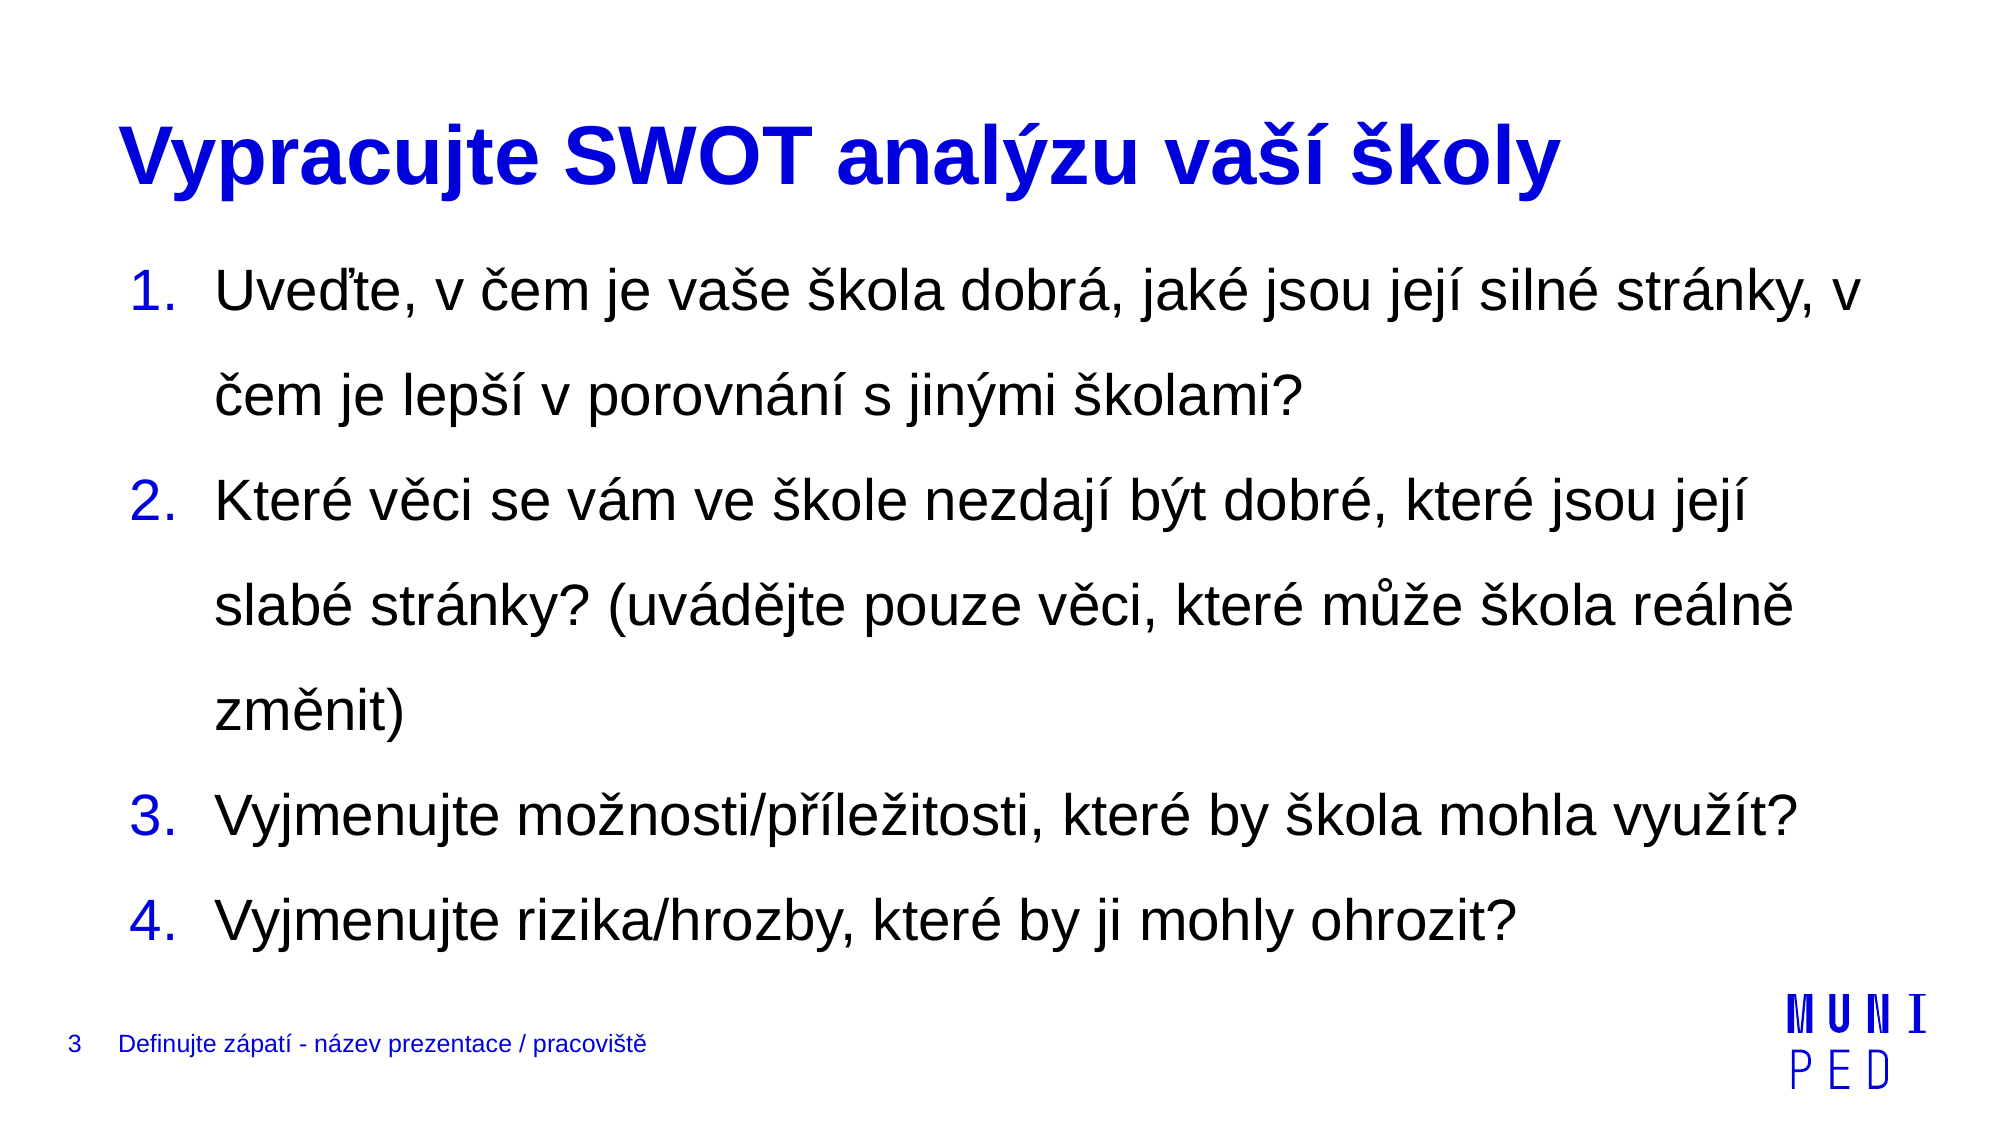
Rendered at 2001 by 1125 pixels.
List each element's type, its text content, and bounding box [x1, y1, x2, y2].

list Uveďte, v čem je vaše škola dobrá, jaké jsou její silné stránky, v čem je lepší v porovnání s jinými školami? Které věci se vám ve škole nezdají být dobré, které jsou její slabé stránky? (uvádějte pouze věci, které může škola reálně změnit) Vyjmenujte možnosti/příležitosti, které by škola mohla využít? Vyjmenujte rizika/hrozby, které by ji mohly ohrozit? [118, 217, 1883, 897]
slide_number 3 [67, 1021, 110, 1063]
footer Definujte zápatí - název prezentace / pracoviště [118, 1021, 1418, 1063]
title Vypracujte SWOT analýzu vaší školy [118, 118, 1883, 193]
